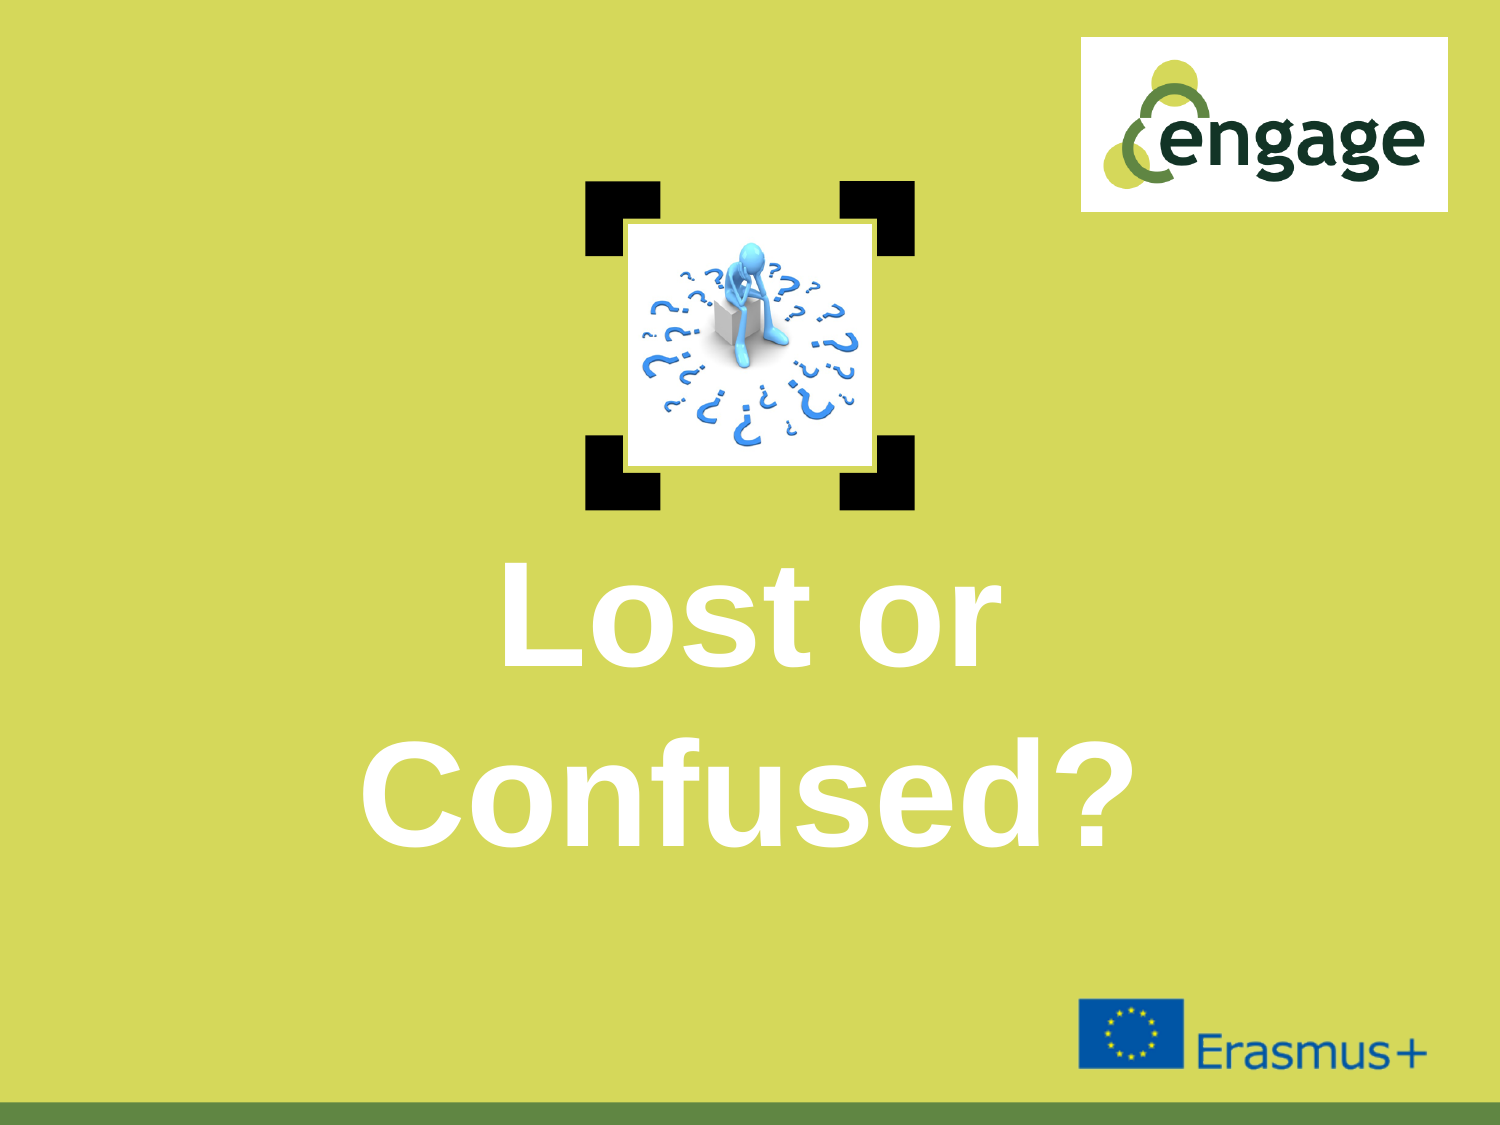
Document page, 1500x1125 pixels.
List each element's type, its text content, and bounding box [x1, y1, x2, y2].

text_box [585, 180, 915, 511]
picture [628, 223, 872, 466]
picture [1081, 37, 1448, 212]
picture [1058, 978, 1448, 1090]
title Lost or Confused? [159, 508, 1341, 892]
